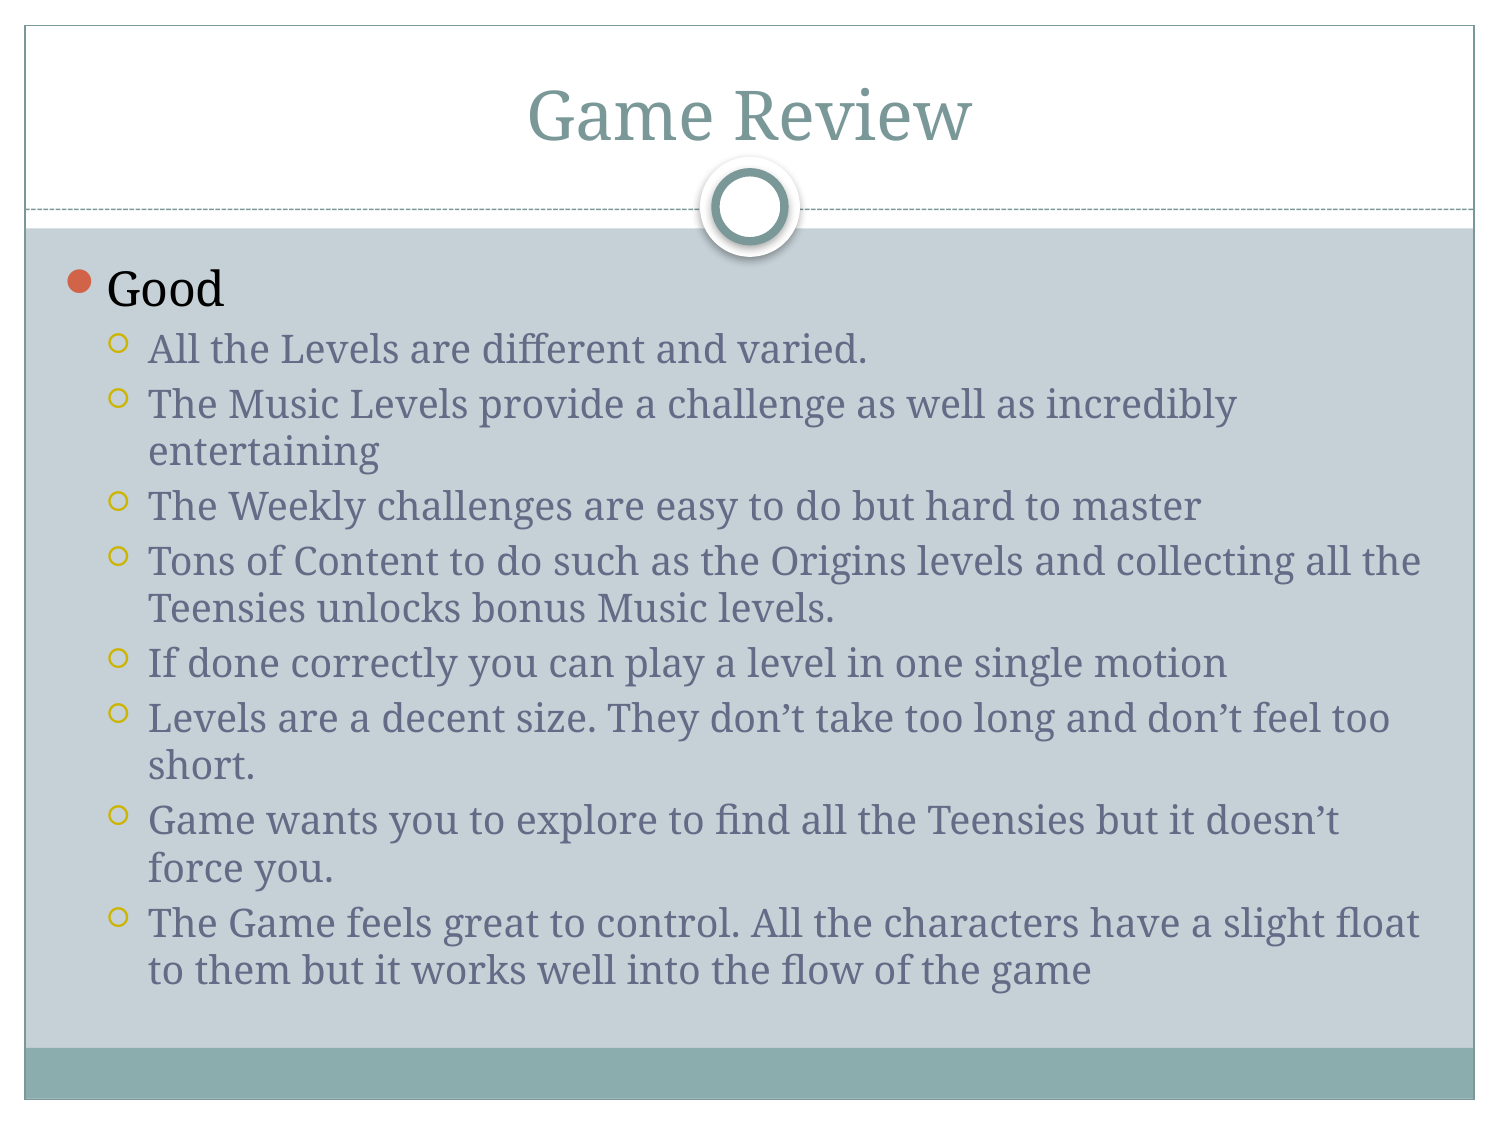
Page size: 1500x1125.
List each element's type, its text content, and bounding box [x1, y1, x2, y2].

title Game Review [49, 37, 1450, 162]
list Good All the Levels are different and varied. The Music Levels provide a challenge as well as incredibly entertaining The Weekly challenges are easy to do but hard to master Tons of Content to do such as the Origins levels and collecting all the Teensies unlocks bonus Music levels. If done correctly you can play a level in one single motion Levels are a decent size. They don’t take too long and don’t feel too short. Game wants you to explore to find all the Teensies but it doesn’t force you. The Game feels great to control. All the characters have a slight float to them but it works well into the flow of the game [49, 250, 1445, 1001]
